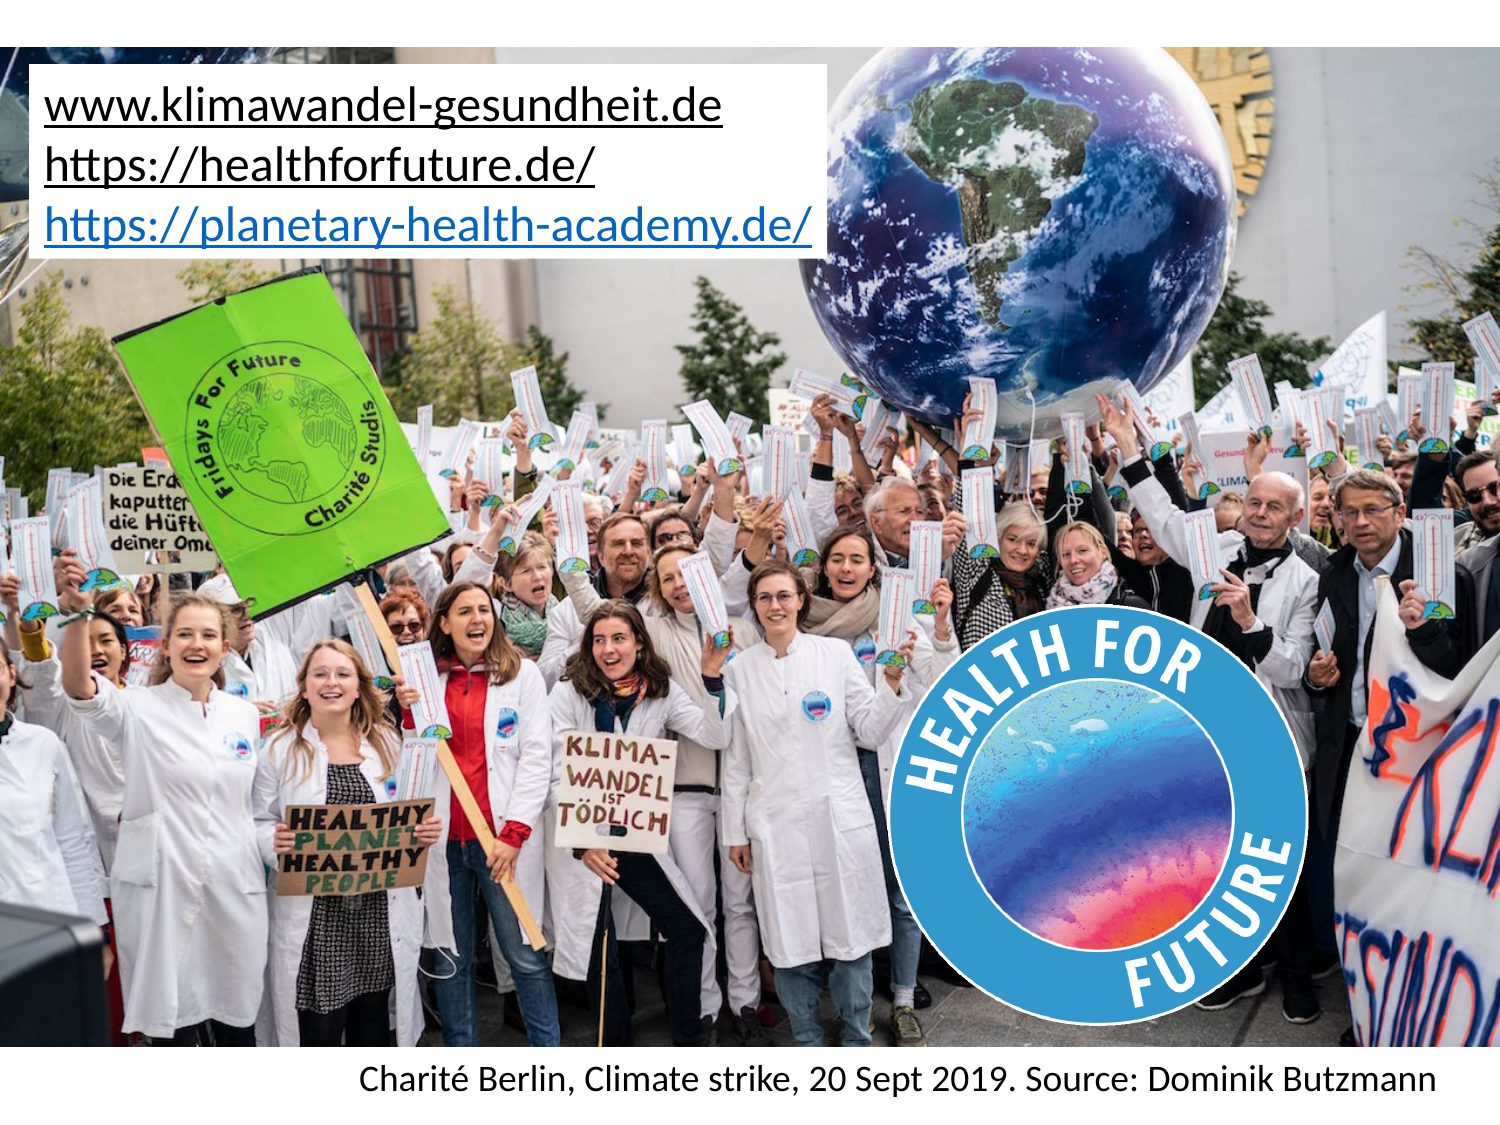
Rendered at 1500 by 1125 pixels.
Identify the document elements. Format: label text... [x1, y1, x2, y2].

text_box Charité Berlin, Climate strike, 20 Sept 2019. Source: Dominik Butzmann [344, 1047, 1487, 1107]
picture [0, 47, 1500, 1047]
